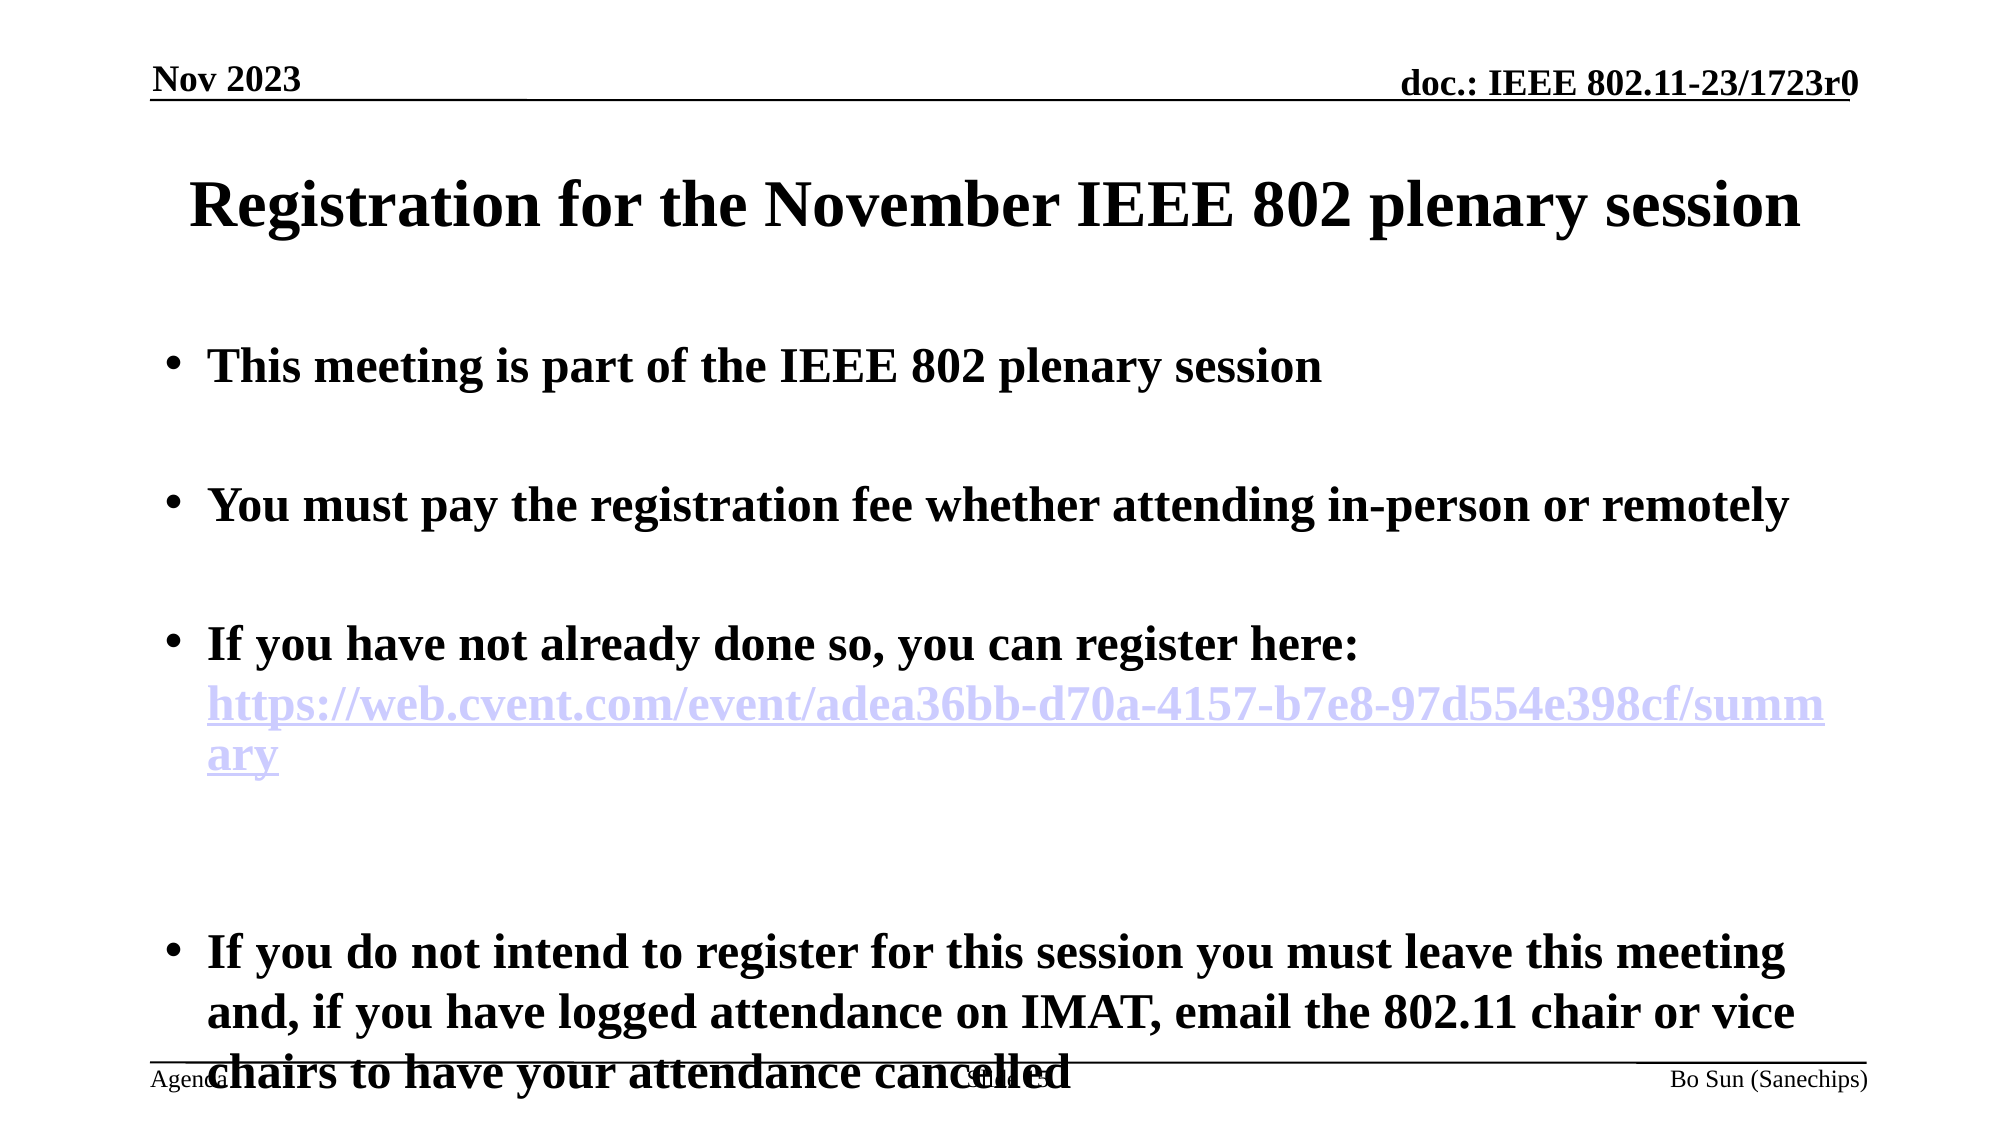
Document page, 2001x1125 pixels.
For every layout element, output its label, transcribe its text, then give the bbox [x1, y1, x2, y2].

slide_number Slide [949, 1061, 1067, 1123]
footer Bo Sun (Sanechips) [1171, 1061, 1869, 1093]
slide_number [152, 54, 563, 100]
text_box This meeting is part of the IEEE 802 plenary session You must pay the registration fee whether attending in-person or remotely If you have not already done so, you can register here: https://web.cvent.com/event/adea36bb-d70a-4157-b7e8-97d554e398cf/summary If you do not intend to register for this session you must leave this meeting and, if you have logged attendance on IMAT, email the 802.11 chair or vice chairs to have your attendance cancelled [150, 324, 1850, 1013]
text_box Registration for the November IEEE 802 plenary session [124, 112, 1869, 288]
